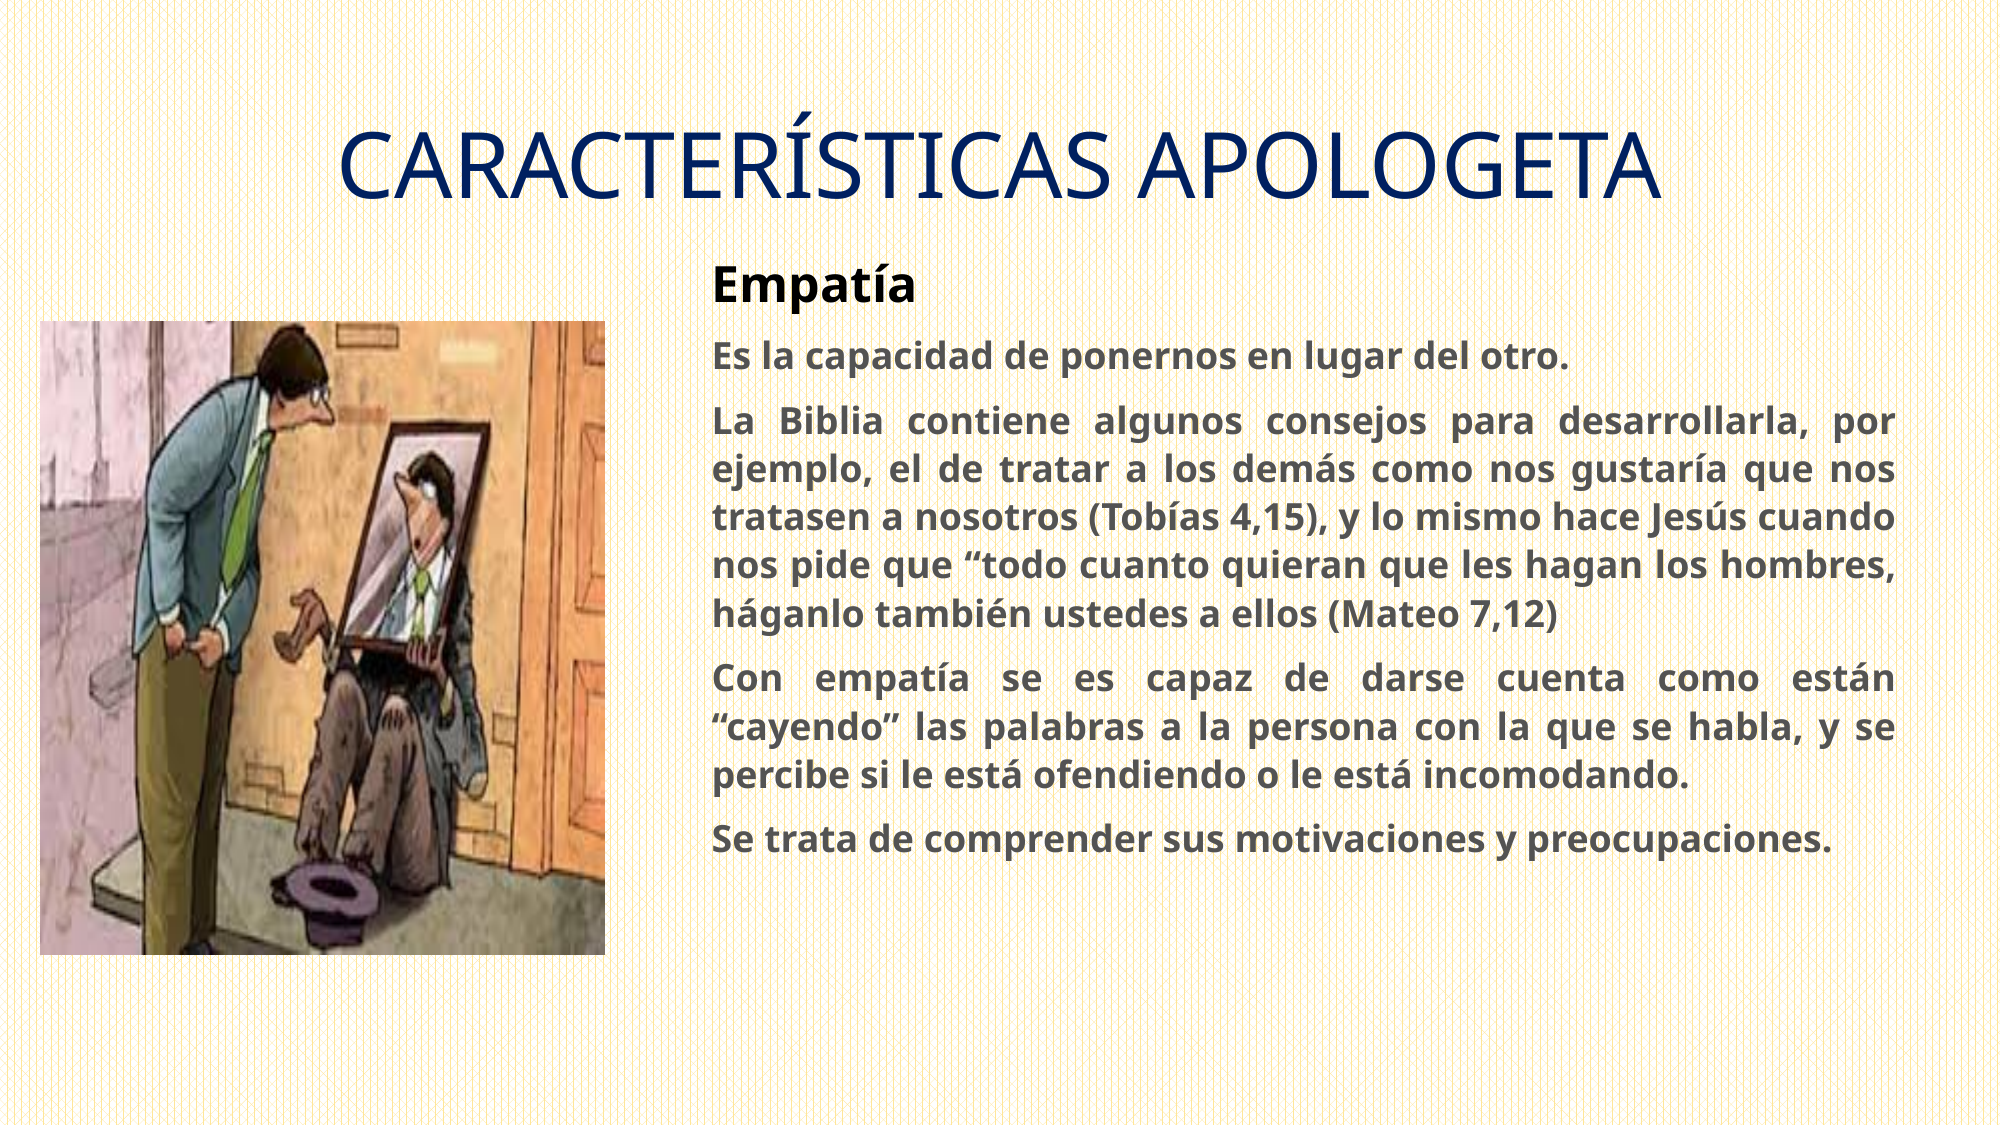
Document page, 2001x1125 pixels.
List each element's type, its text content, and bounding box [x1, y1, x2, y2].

title CARACTERÍSTICAS APOLOGETA [137, 59, 1863, 278]
picture [40, 321, 605, 955]
text_box Empatía Es la capacidad de ponernos en lugar del otro. La Biblia contiene algunos consejos para desarrollarla, por ejemplo, el de tratar a los demás como nos gustaría que nos tratasen a nosotros (Tobías 4,15), y lo mismo hace Jesús cuando nos pide que “todo cuanto quieran que les hagan los hombres, háganlo también ustedes a ellos (Mateo 7,12) Con empatía se es capaz de darse cuenta como están “cayendo” las palabras a la persona con la que se habla, y se percibe si le está ofendiendo o le está incomodando. Se trata de comprender sus motivaciones y preocupaciones. [696, 241, 1912, 868]
